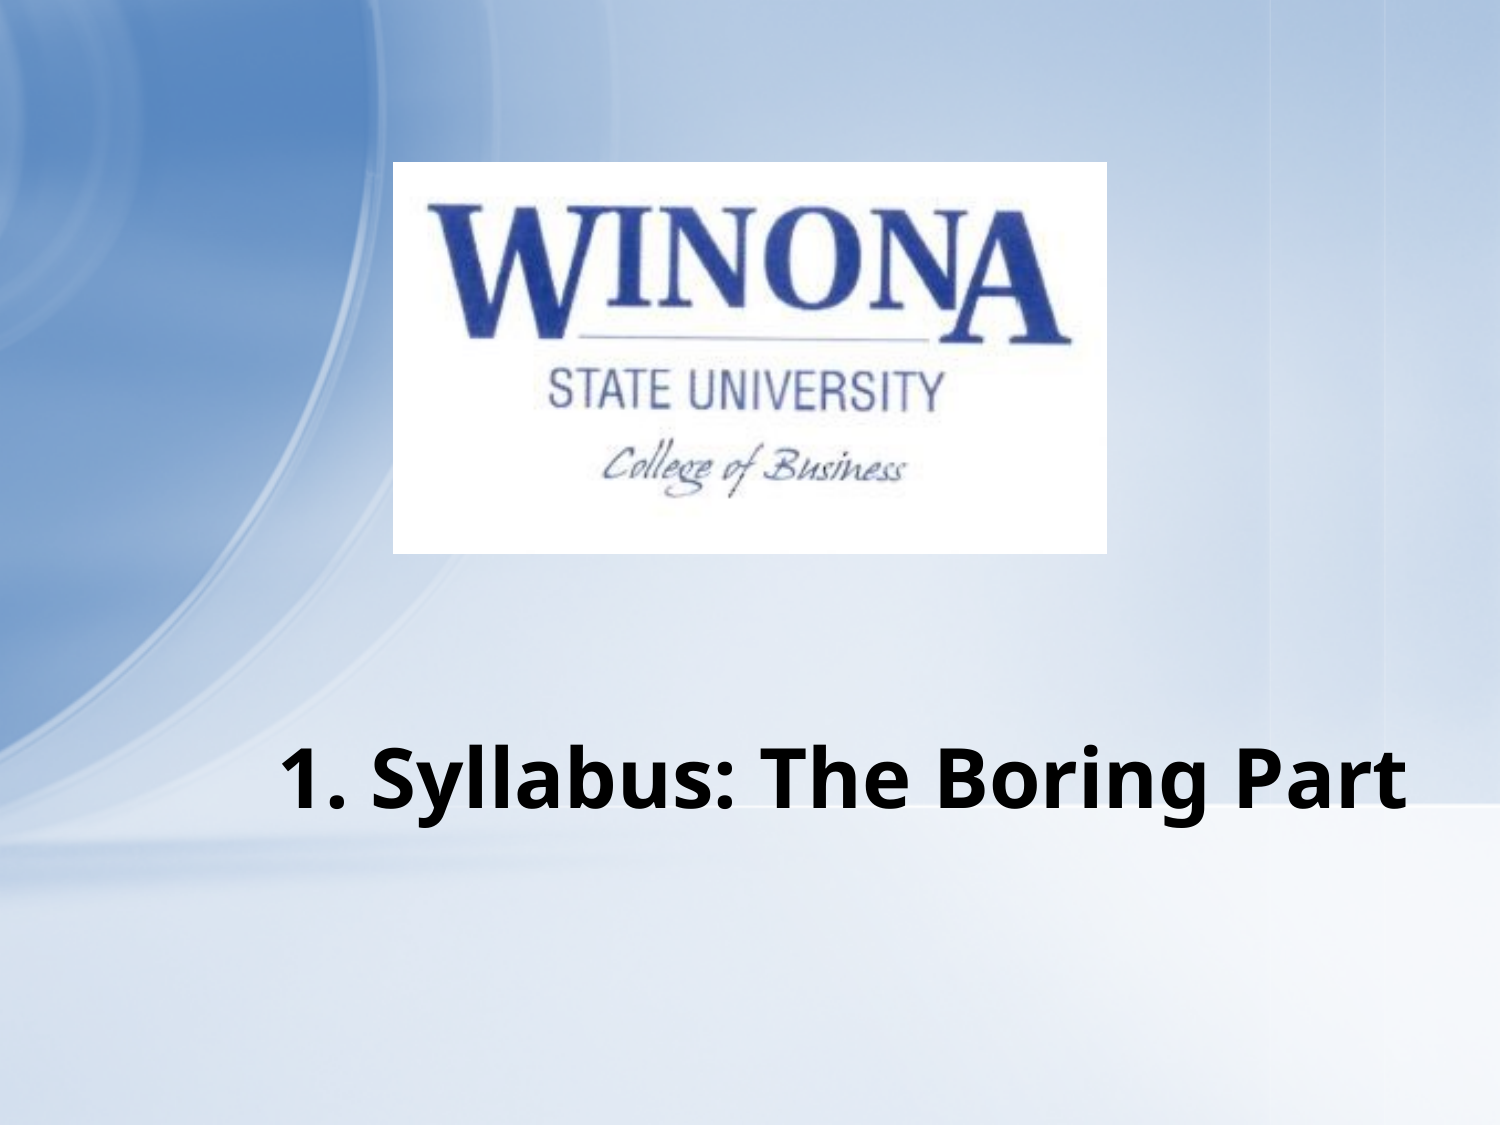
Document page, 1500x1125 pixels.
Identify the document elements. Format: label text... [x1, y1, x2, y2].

title 1. Syllabus: The Boring Part [87, 591, 1425, 833]
picture [0, 0, 1500, 1125]
